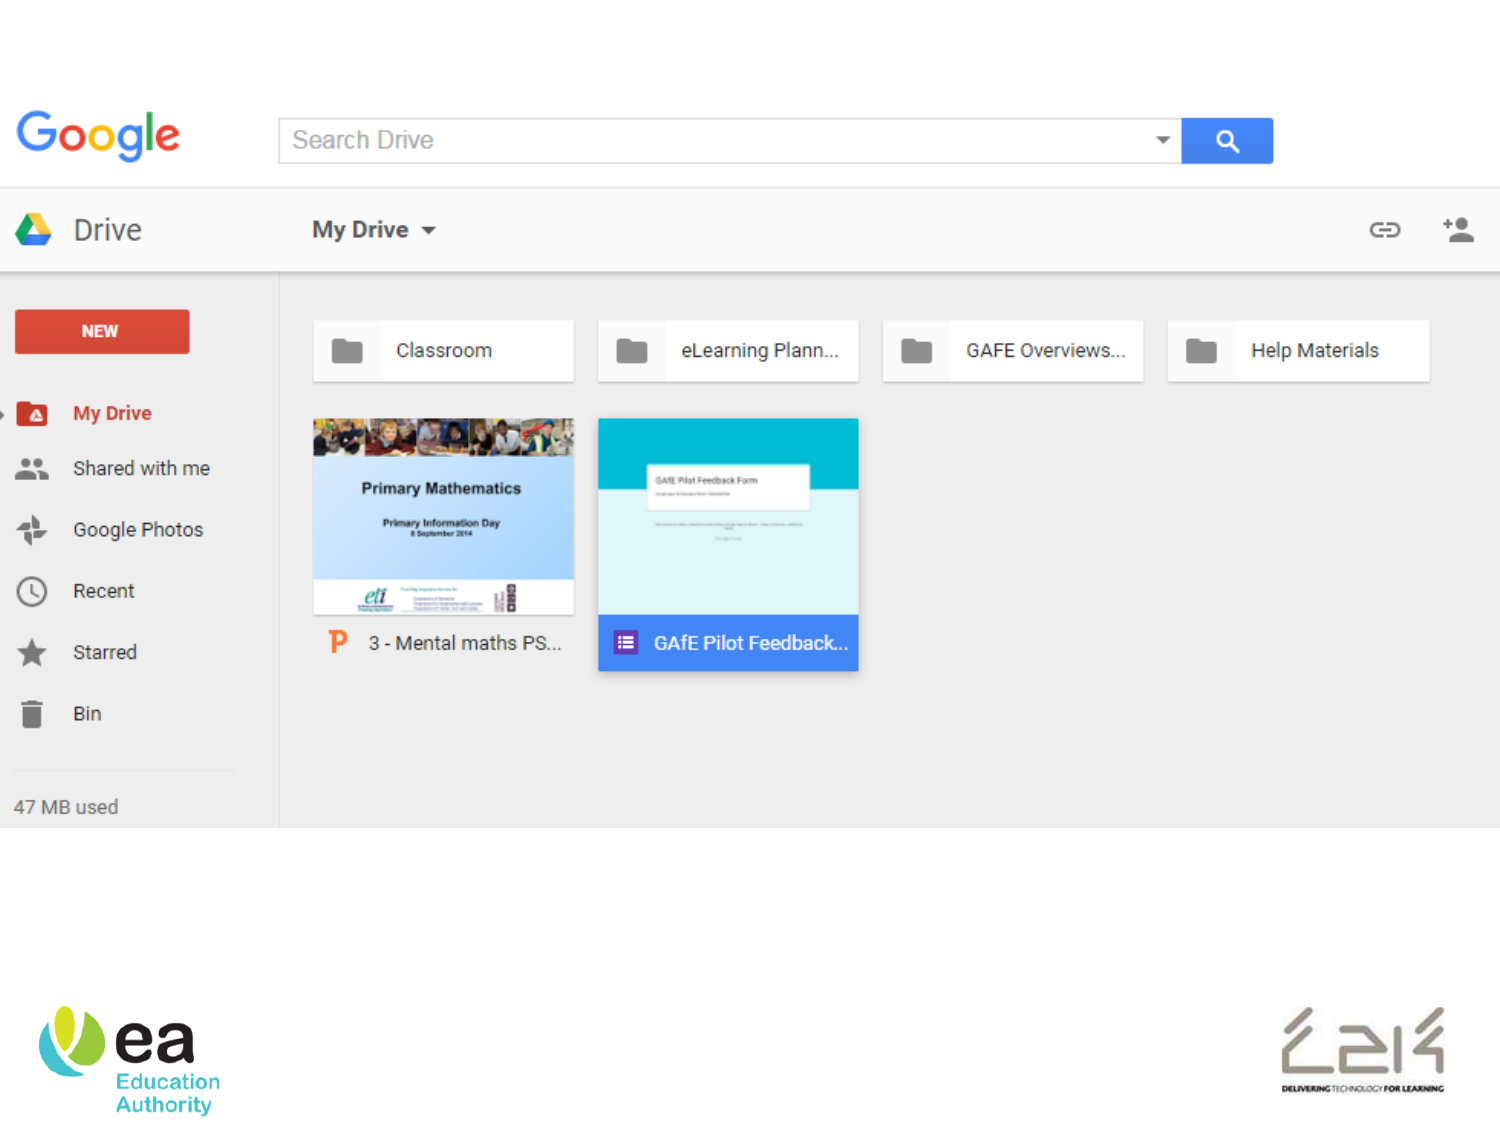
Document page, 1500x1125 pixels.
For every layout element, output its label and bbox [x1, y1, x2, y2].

picture [0, 109, 1500, 828]
picture [1281, 1007, 1445, 1095]
picture [39, 1006, 219, 1120]
